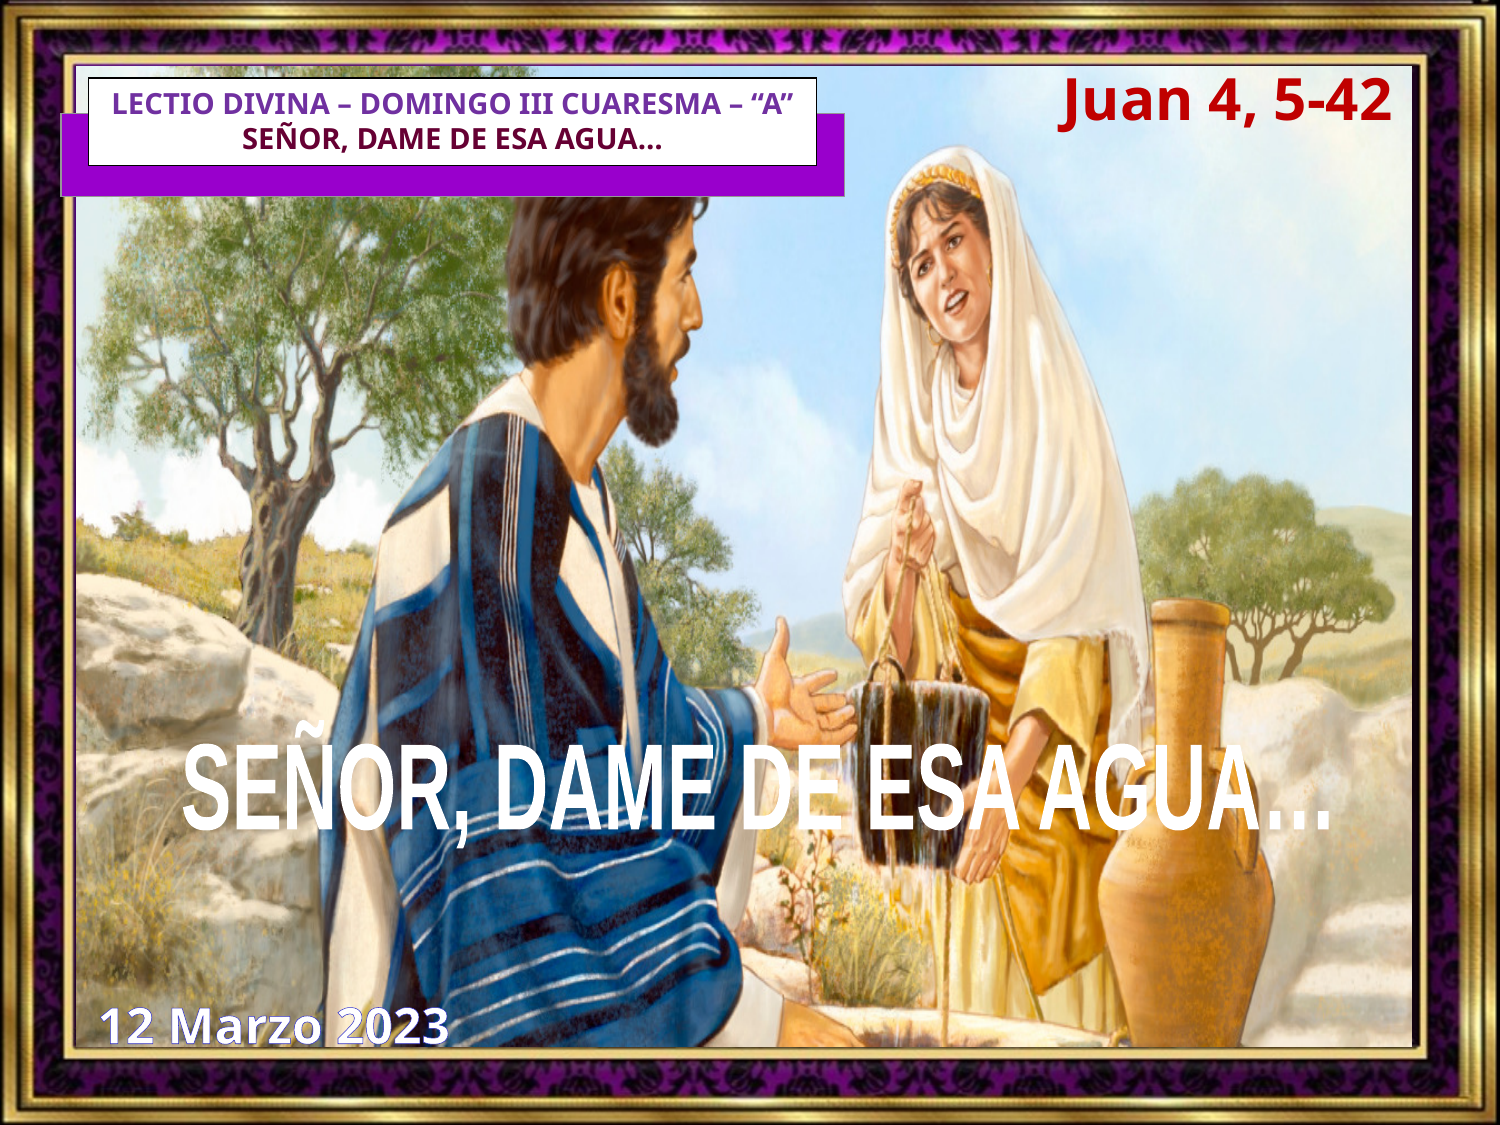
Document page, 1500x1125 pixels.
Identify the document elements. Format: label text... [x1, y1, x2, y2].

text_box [60, 77, 845, 197]
picture [0, 0, 1500, 1125]
text_box Juan 4, 5-42 [868, 54, 1408, 65]
text_box 12 Marzo 2023 [82, 1055, 567, 1062]
